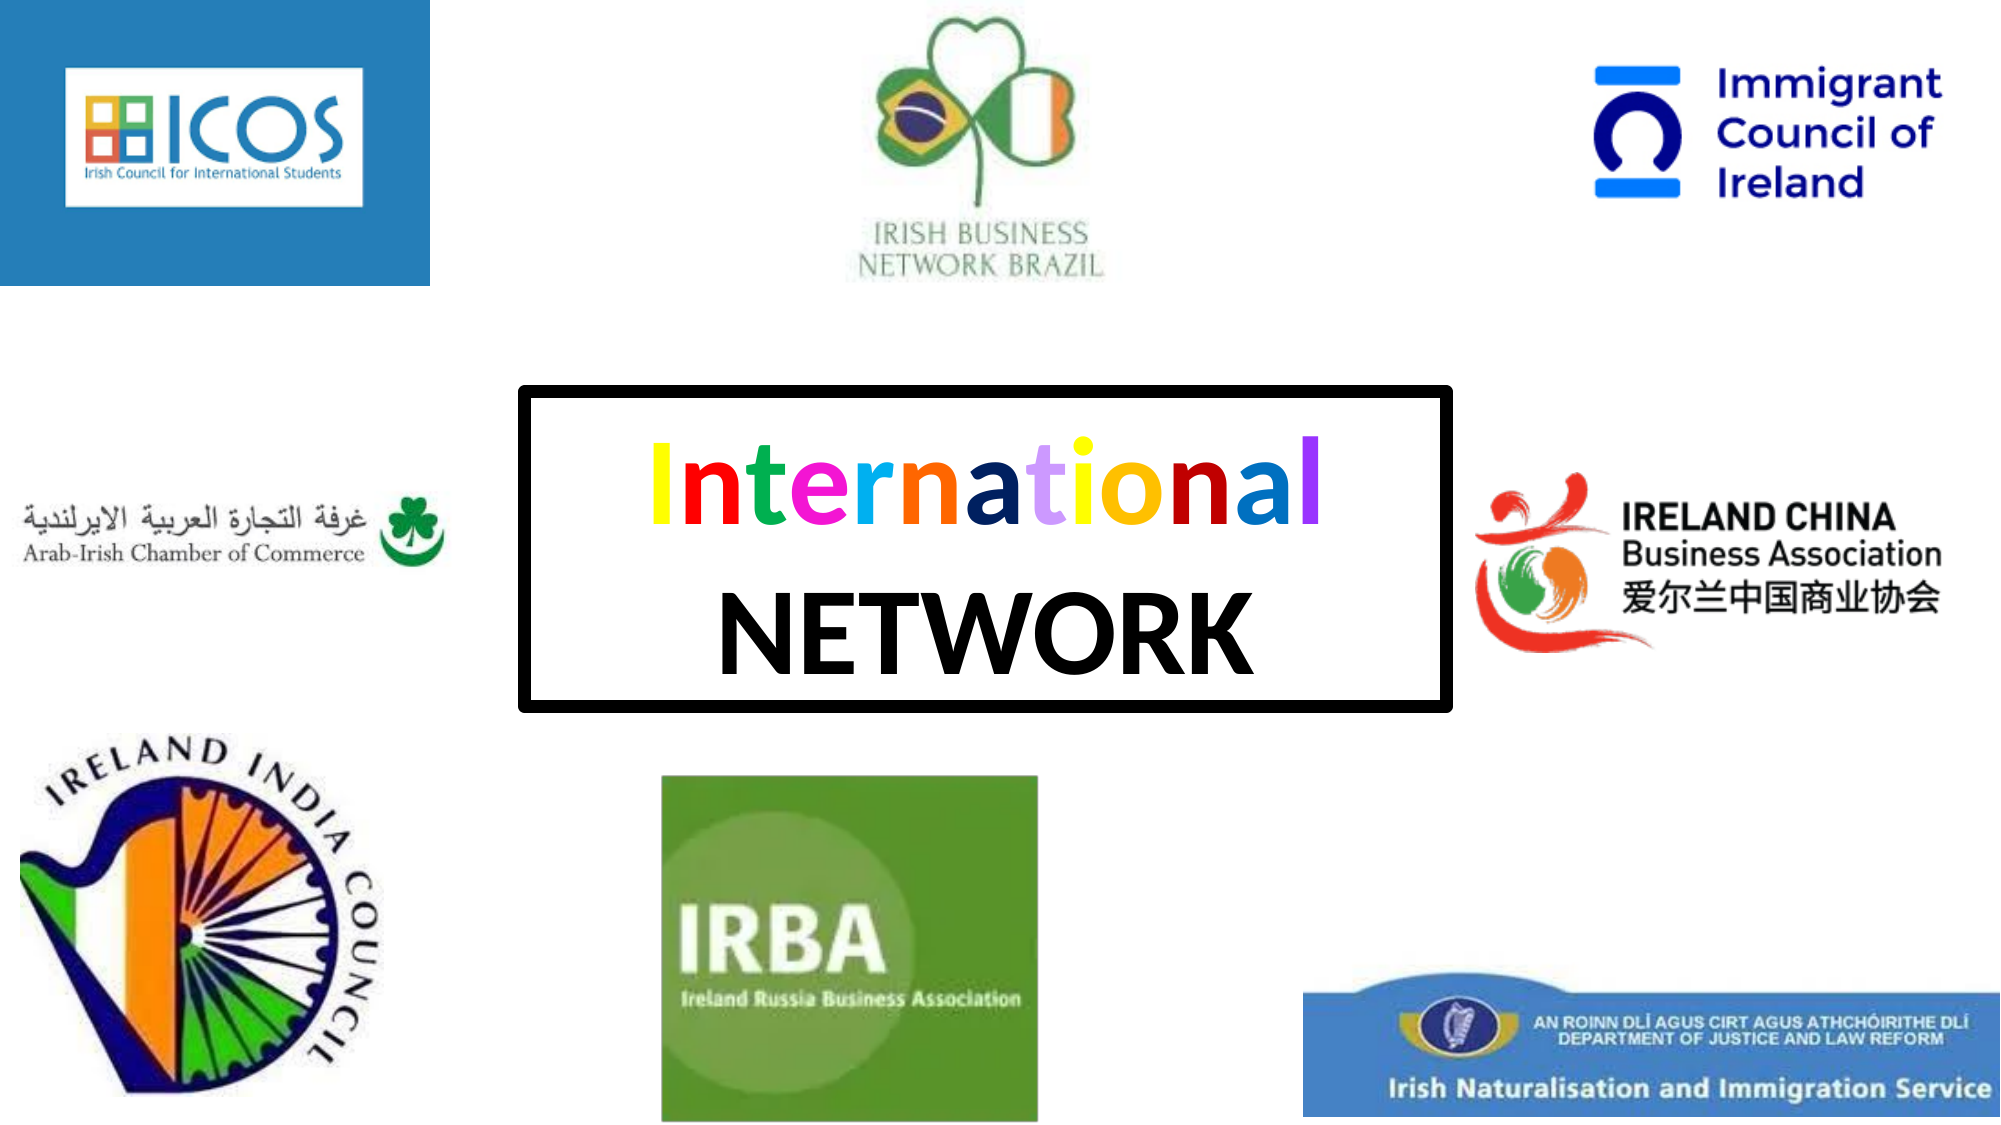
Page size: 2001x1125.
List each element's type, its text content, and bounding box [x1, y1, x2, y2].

picture [1303, 940, 2000, 1117]
picture [1475, 472, 1946, 653]
picture [1555, 26, 1983, 238]
picture [0, 0, 430, 286]
picture [0, 391, 469, 655]
picture [20, 733, 384, 1097]
picture [765, 0, 1171, 364]
text_box International NETWORK [524, 391, 1447, 707]
picture [530, 629, 1171, 1125]
